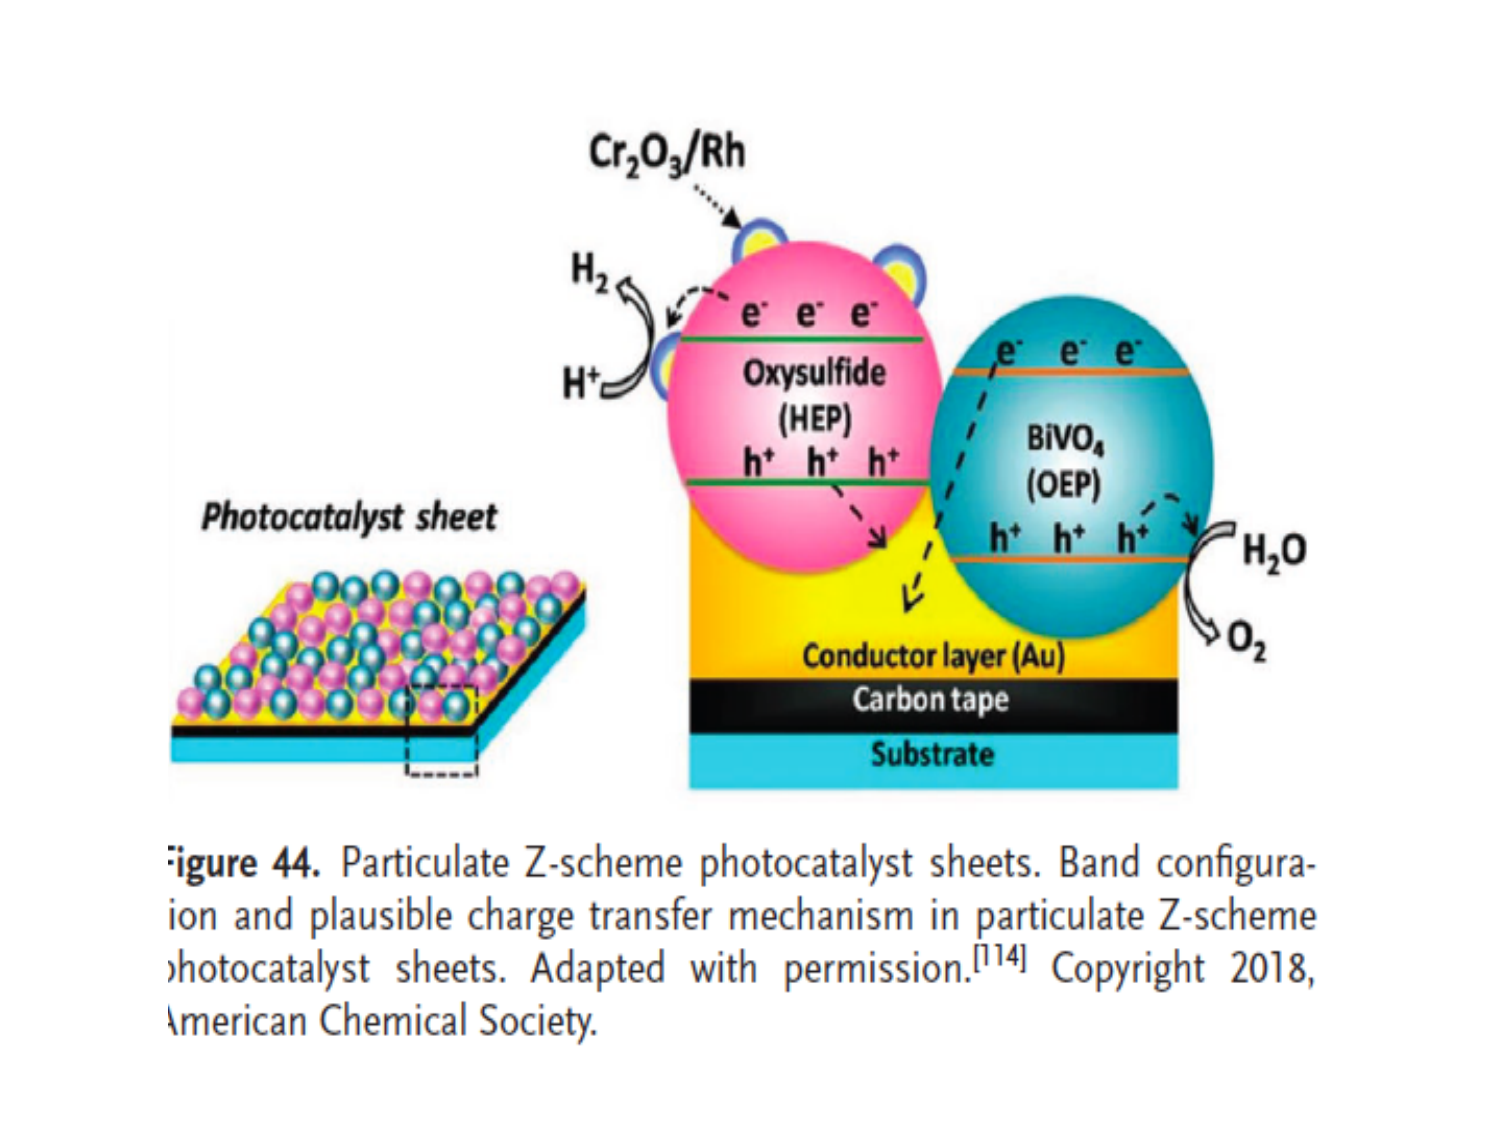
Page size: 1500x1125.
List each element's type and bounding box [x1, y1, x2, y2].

picture [168, 44, 1332, 1055]
